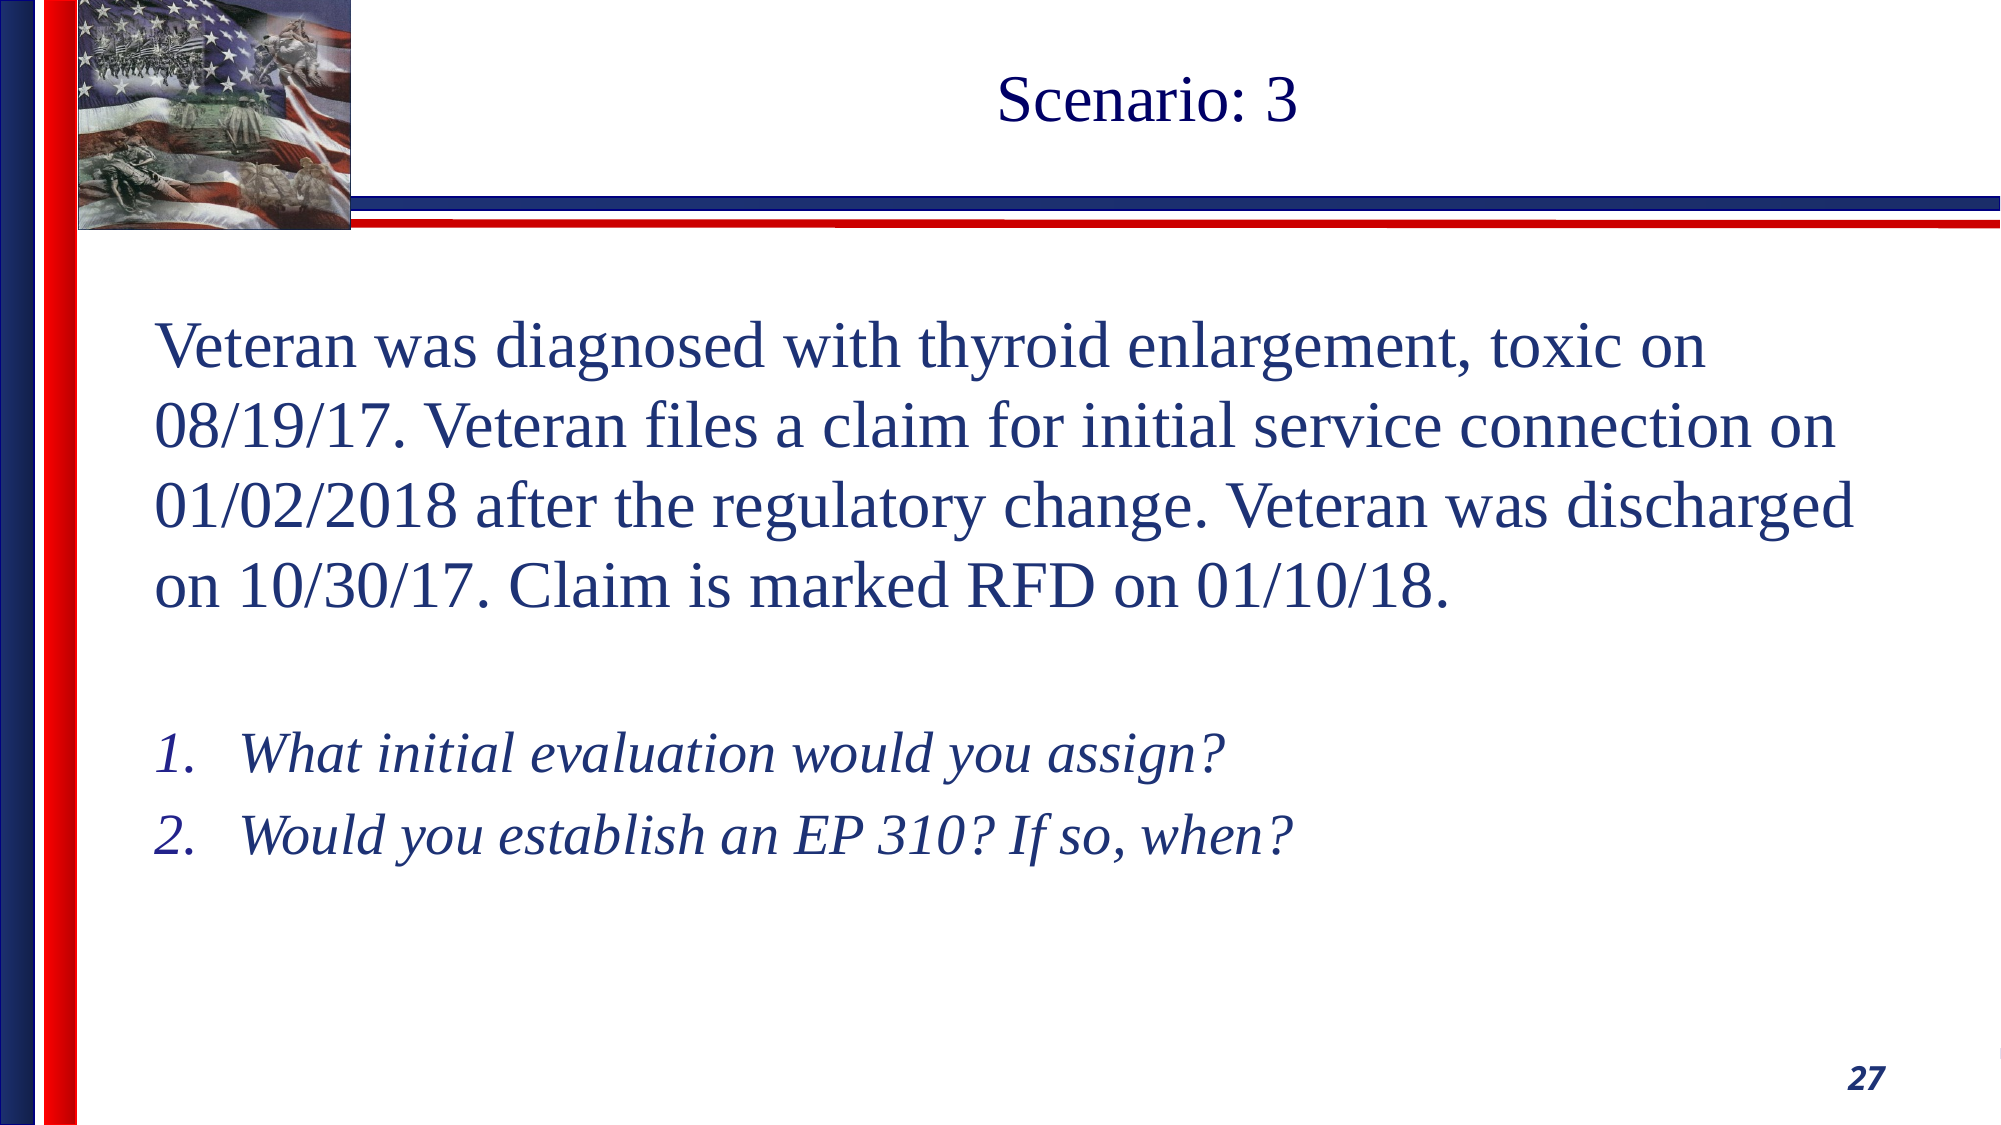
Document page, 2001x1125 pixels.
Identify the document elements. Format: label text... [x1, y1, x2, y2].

title Scenario: 3 [350, 0, 1946, 190]
slide_number 27 [1733, 1042, 2000, 1118]
list Veteran was diagnosed with thyroid enlargement, toxic on 08/19/17. Veteran files a claim for initial service connection on 01/02/2018 after the regulatory change. Veteran was discharged on 10/30/17. Claim is marked RFD on 01/10/18. What initial evaluation would you assign? Would you establish an EP 310? If so, when? [138, 293, 1935, 993]
picture [78, 0, 351, 230]
